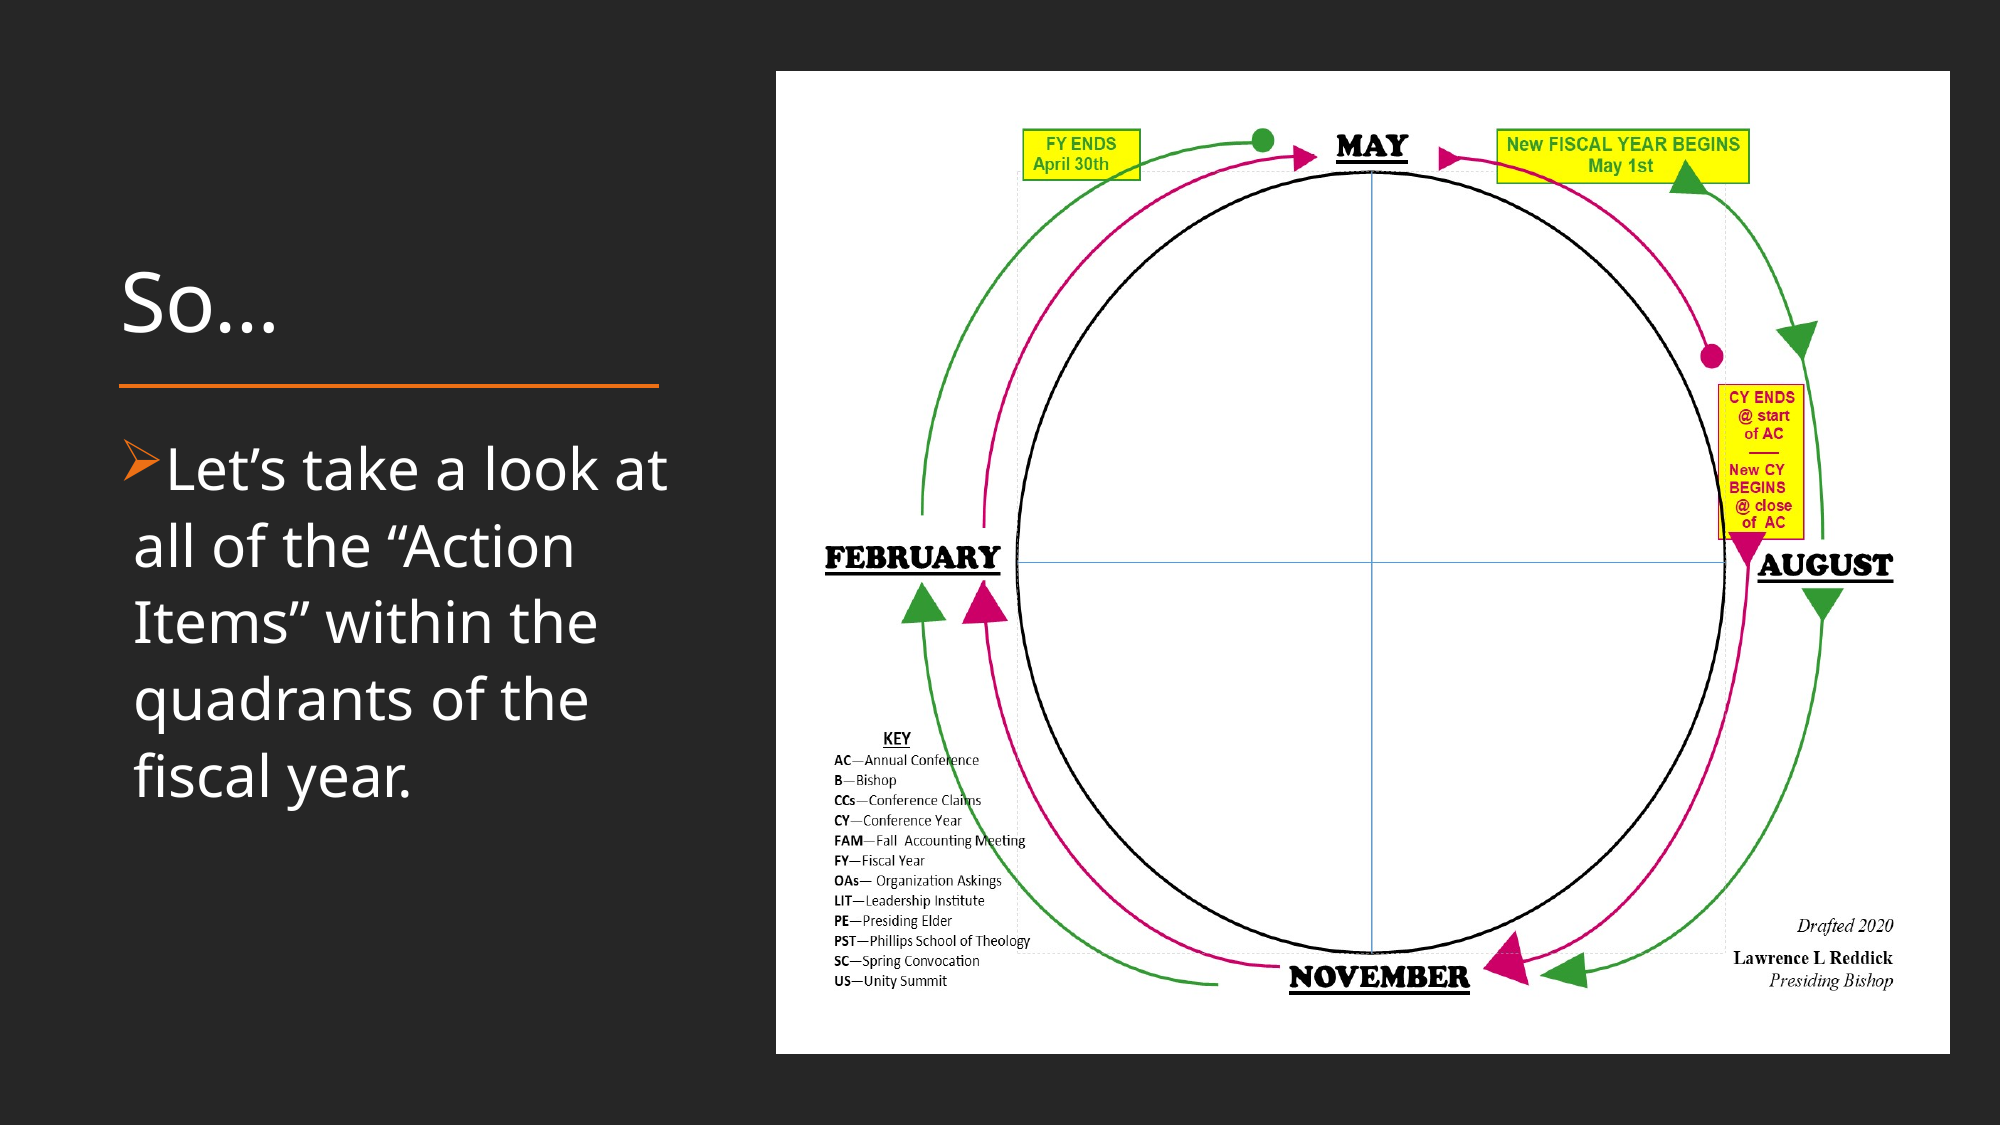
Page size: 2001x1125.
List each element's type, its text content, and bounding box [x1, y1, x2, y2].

list Let’s take a look at all of the “Action Items” within the quadrants of the fiscal year. [118, 417, 672, 1054]
picture [776, 71, 1951, 1054]
text_box [0, 0, 2000, 1125]
title So… [105, 84, 672, 359]
